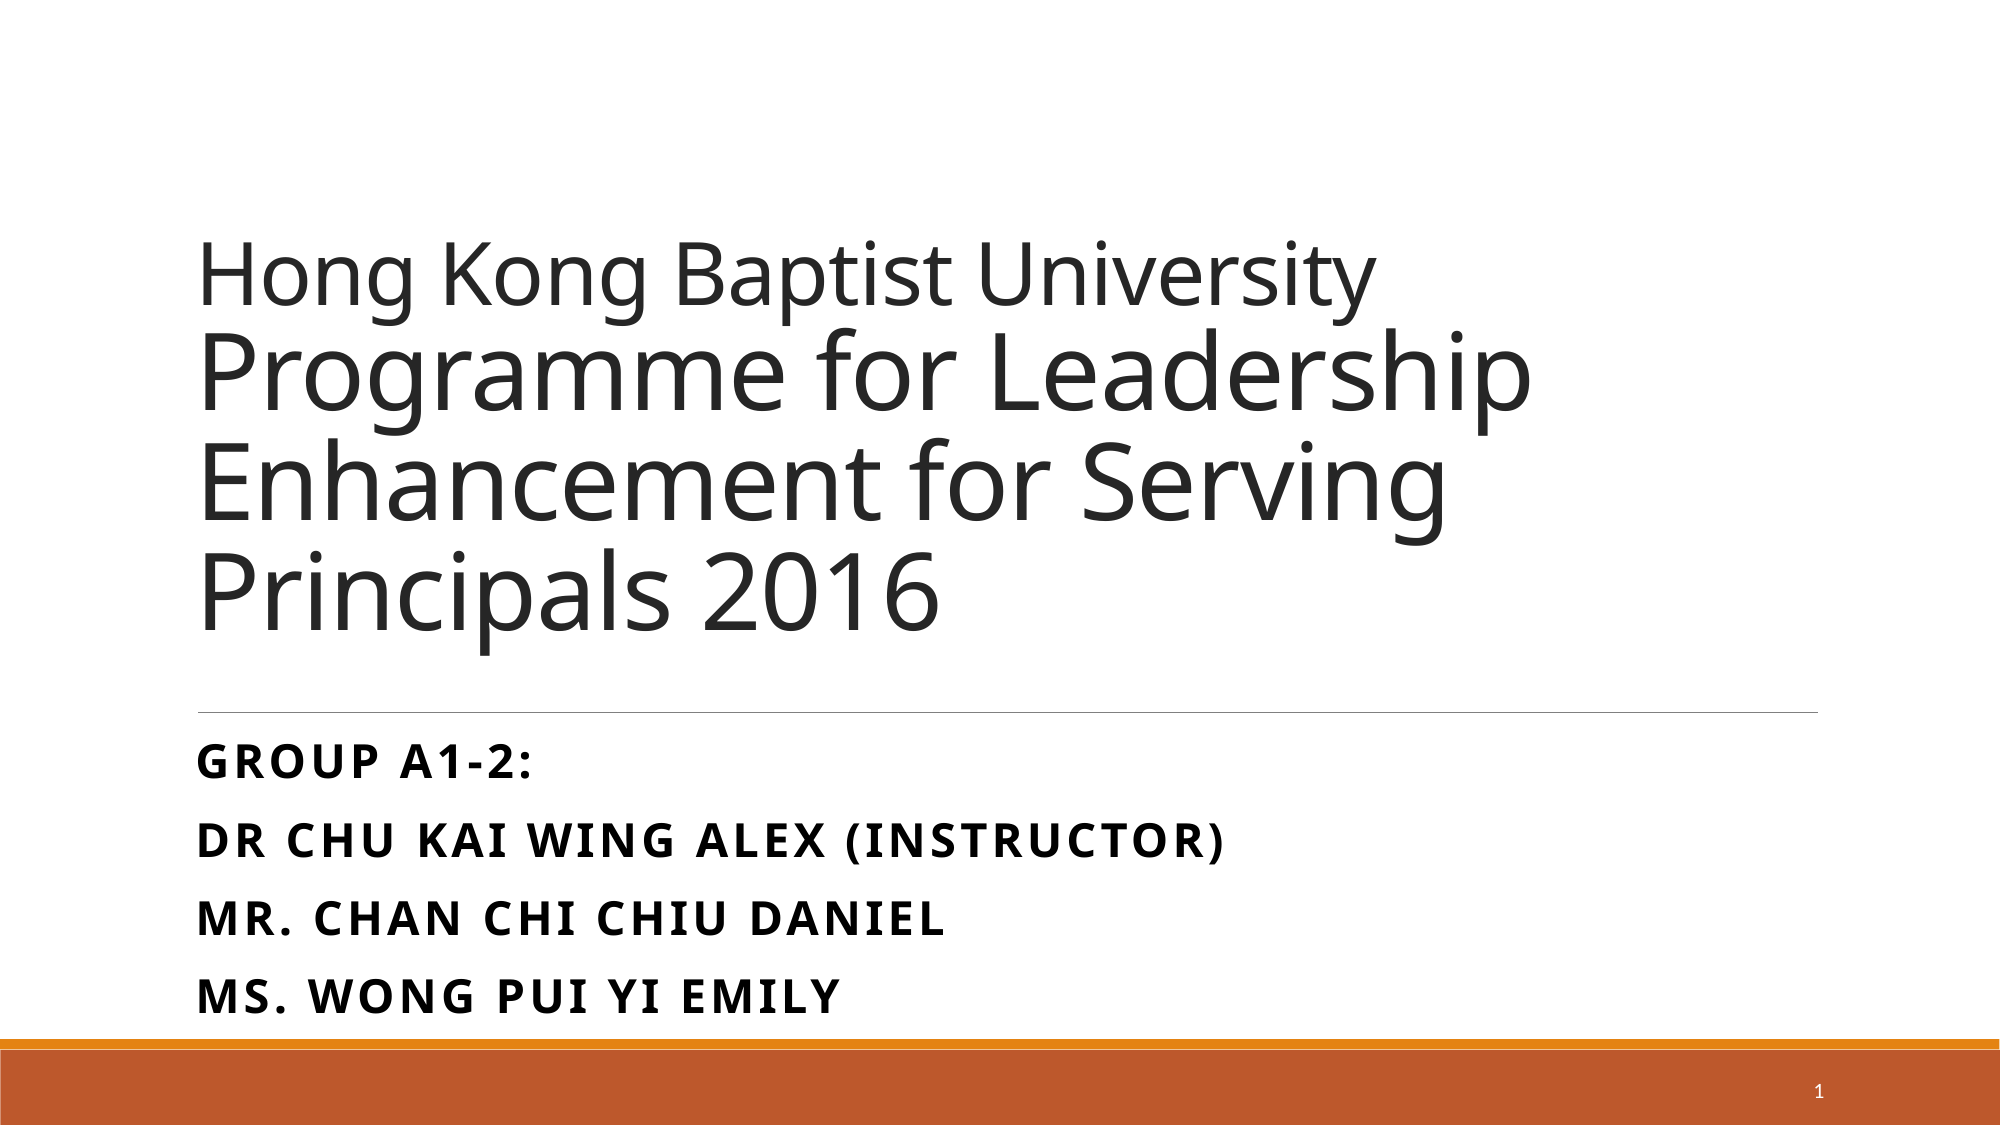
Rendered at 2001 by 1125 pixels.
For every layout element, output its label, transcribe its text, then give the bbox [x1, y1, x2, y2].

slide_number 1 [1624, 1059, 1840, 1120]
subtitle Group A1-2: Dr Chu Kai wing alex (instructor) Mr. Chan chi chiu Daniel Ms. Wong pui yi emily [180, 730, 1831, 1032]
title Hong Kong Baptist University Programme for Leadership Enhancement for Serving Principals 2016 [180, 74, 1831, 660]
